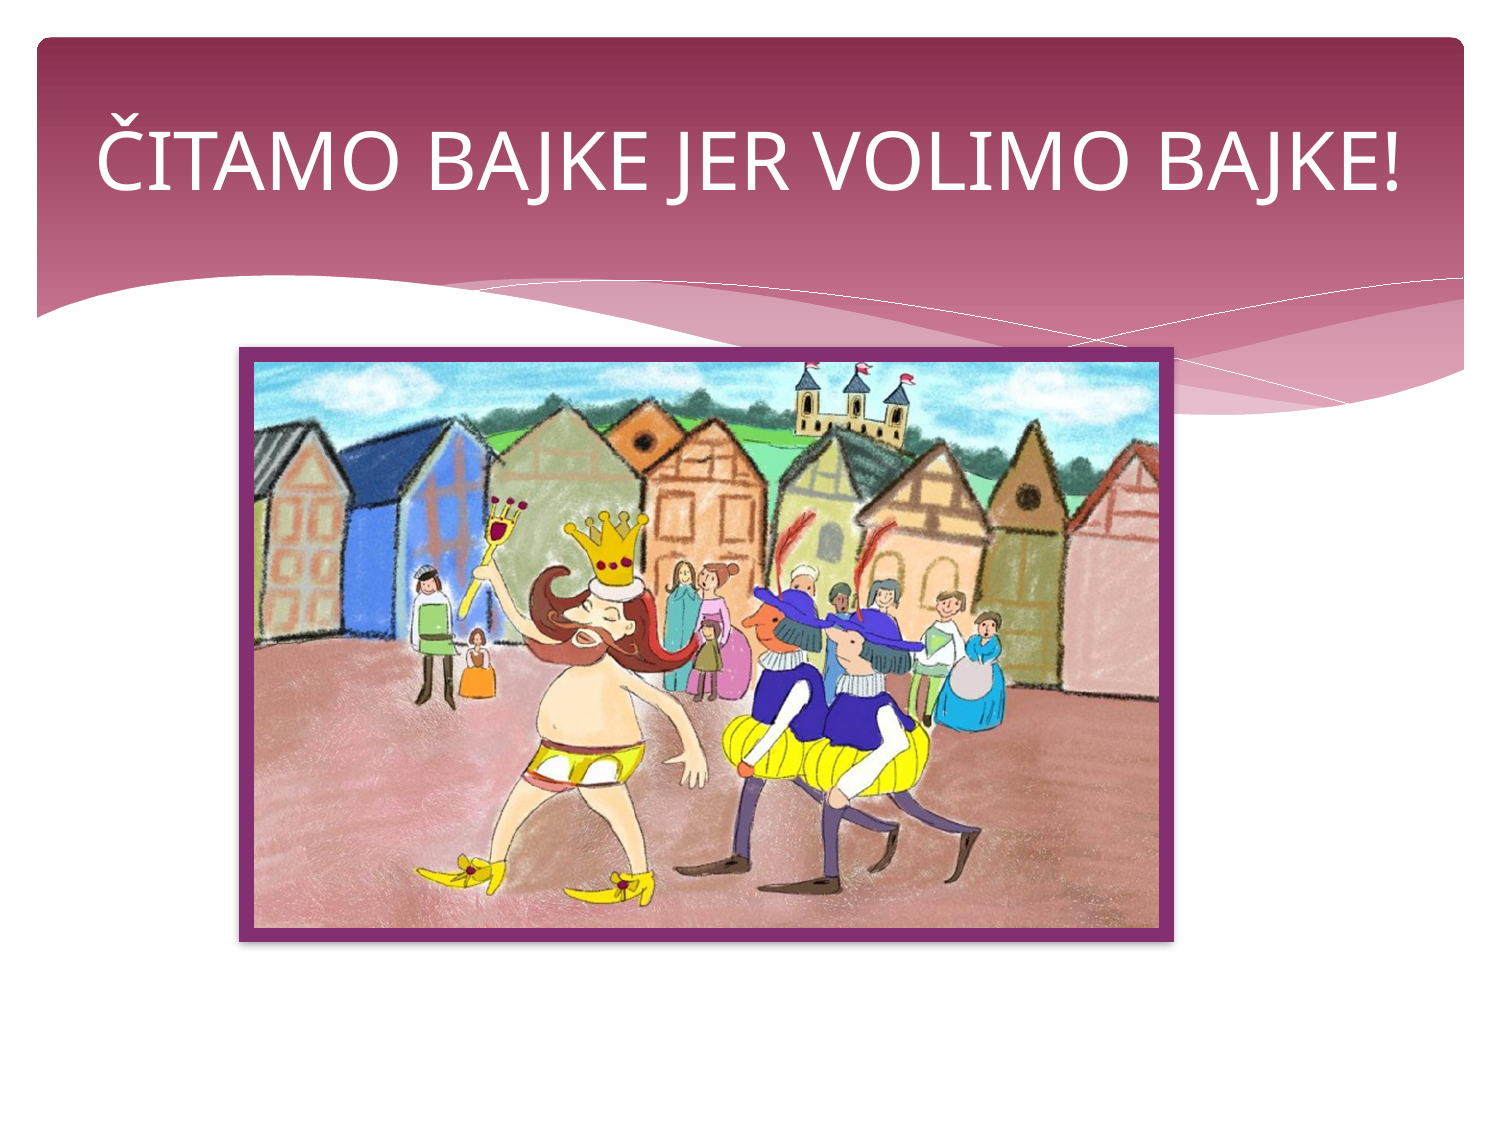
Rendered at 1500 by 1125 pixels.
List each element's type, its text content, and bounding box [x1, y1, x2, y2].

title ČITAMO BAJKE JER VOLIMO BAJKE! [75, 55, 1425, 261]
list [253, 361, 1160, 929]
